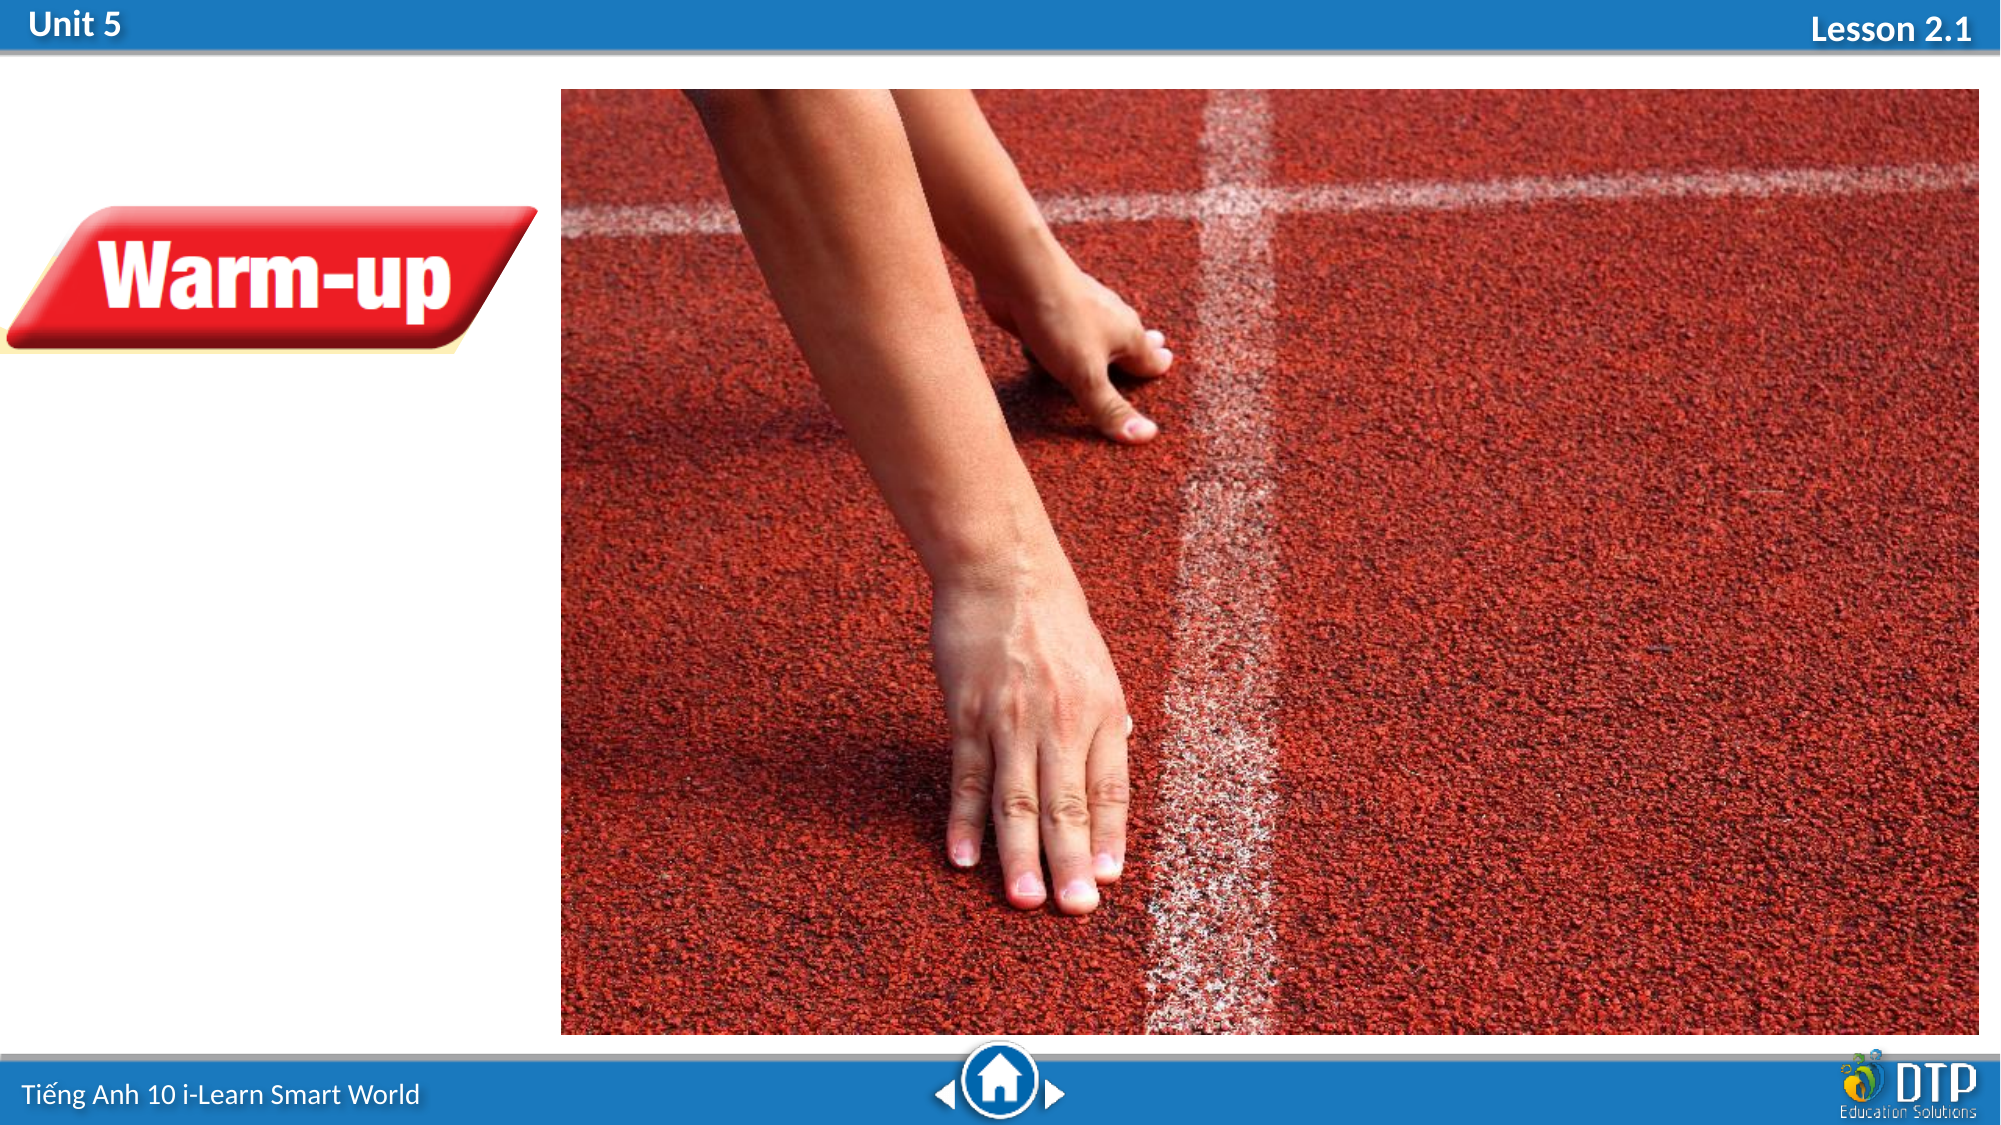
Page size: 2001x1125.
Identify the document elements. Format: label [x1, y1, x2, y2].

text_box [0, 159, 561, 388]
picture [0, 0, 2001, 1125]
